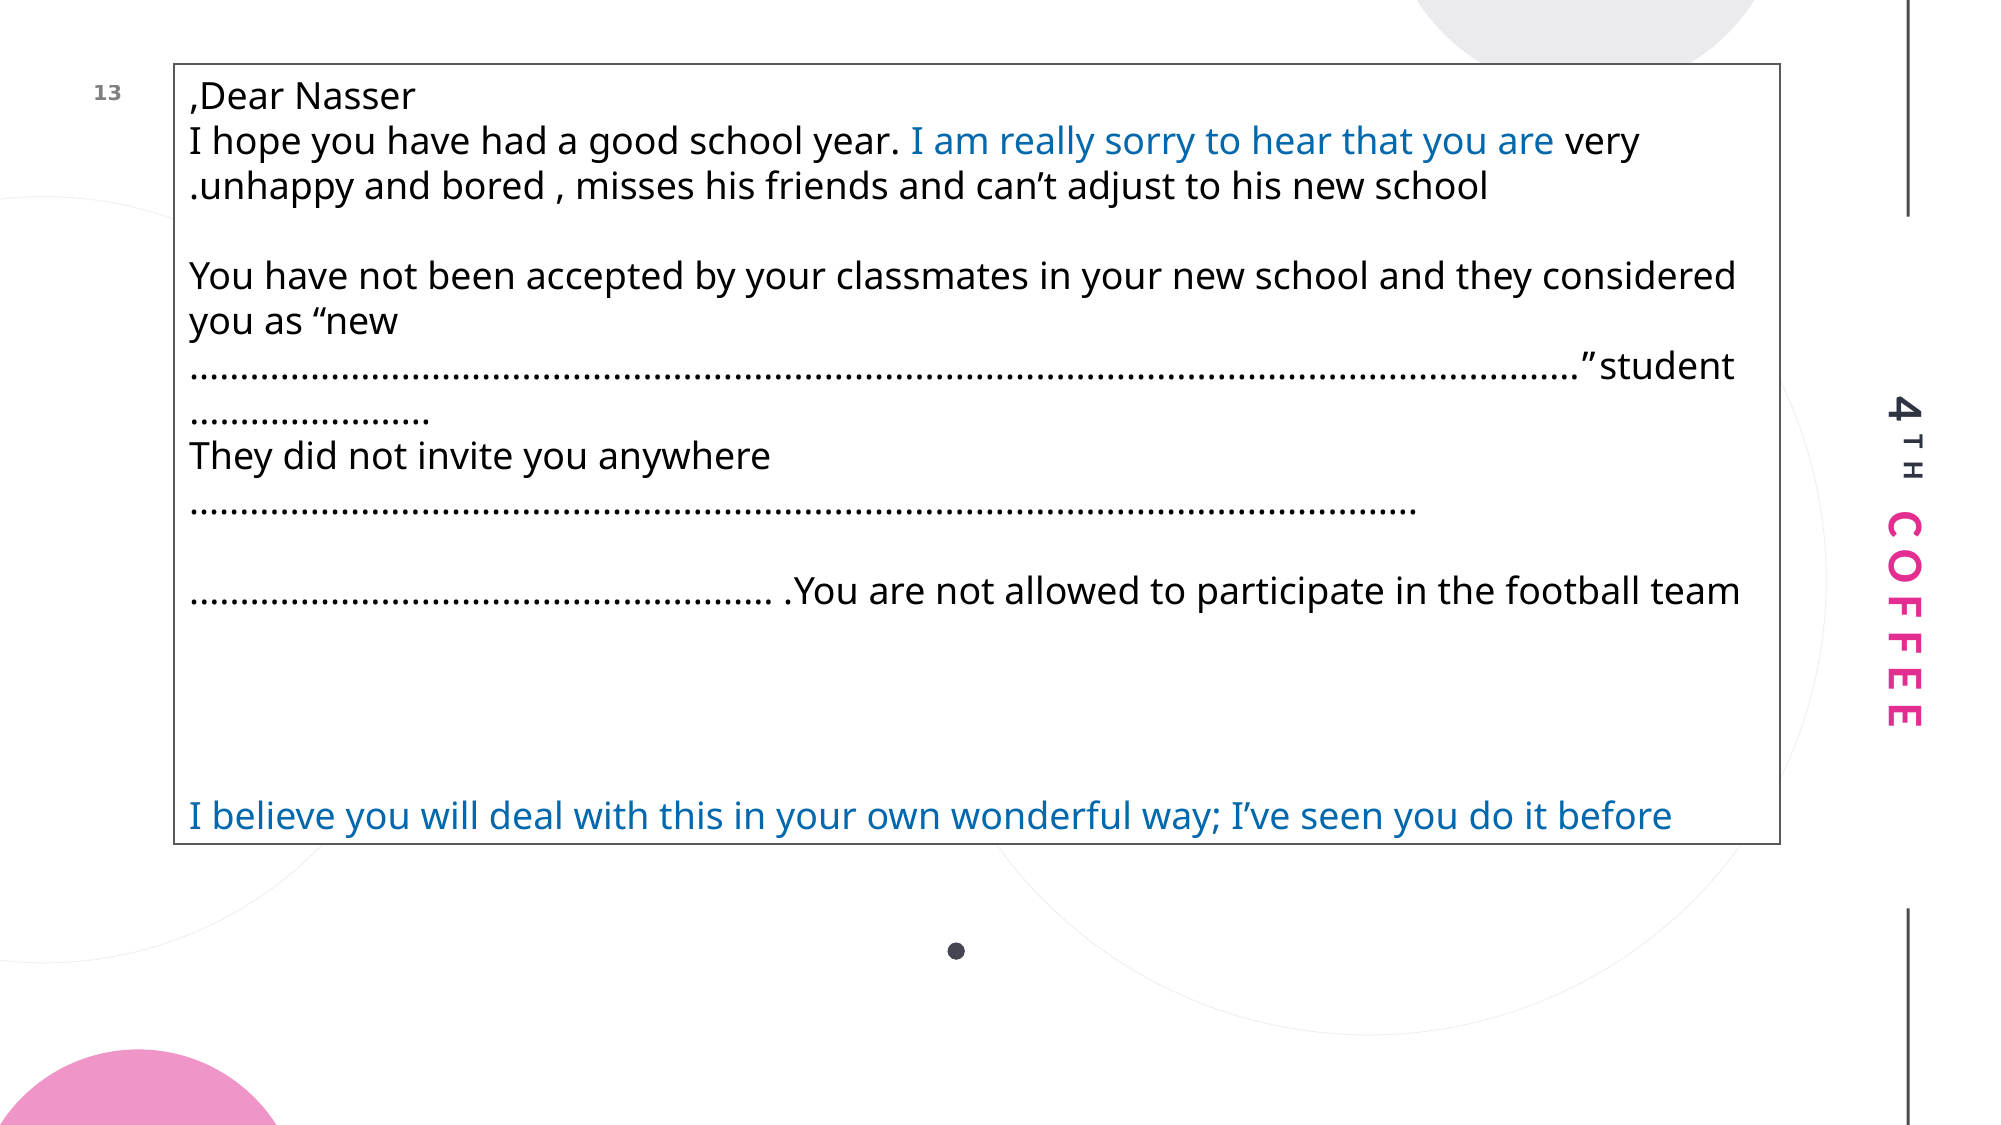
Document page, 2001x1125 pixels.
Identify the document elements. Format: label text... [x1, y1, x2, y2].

text_box Dear Nasser, I hope you have had a good school year. I am really sorry to hear that you are very unhappy and bored , misses his friends and can’t adjust to his new school. You have not been accepted by your classmates in your new school and they considered you as “new student”……………………………………………………………………………………………………………………………………………… They did not invite you anywhere ………………………………………………………………………………………………………….. You are not allowed to participate in the football team. …………………………………………………. I believe you will deal with this in your own wonderful way; I’ve seen you do it before [173, 63, 1781, 845]
